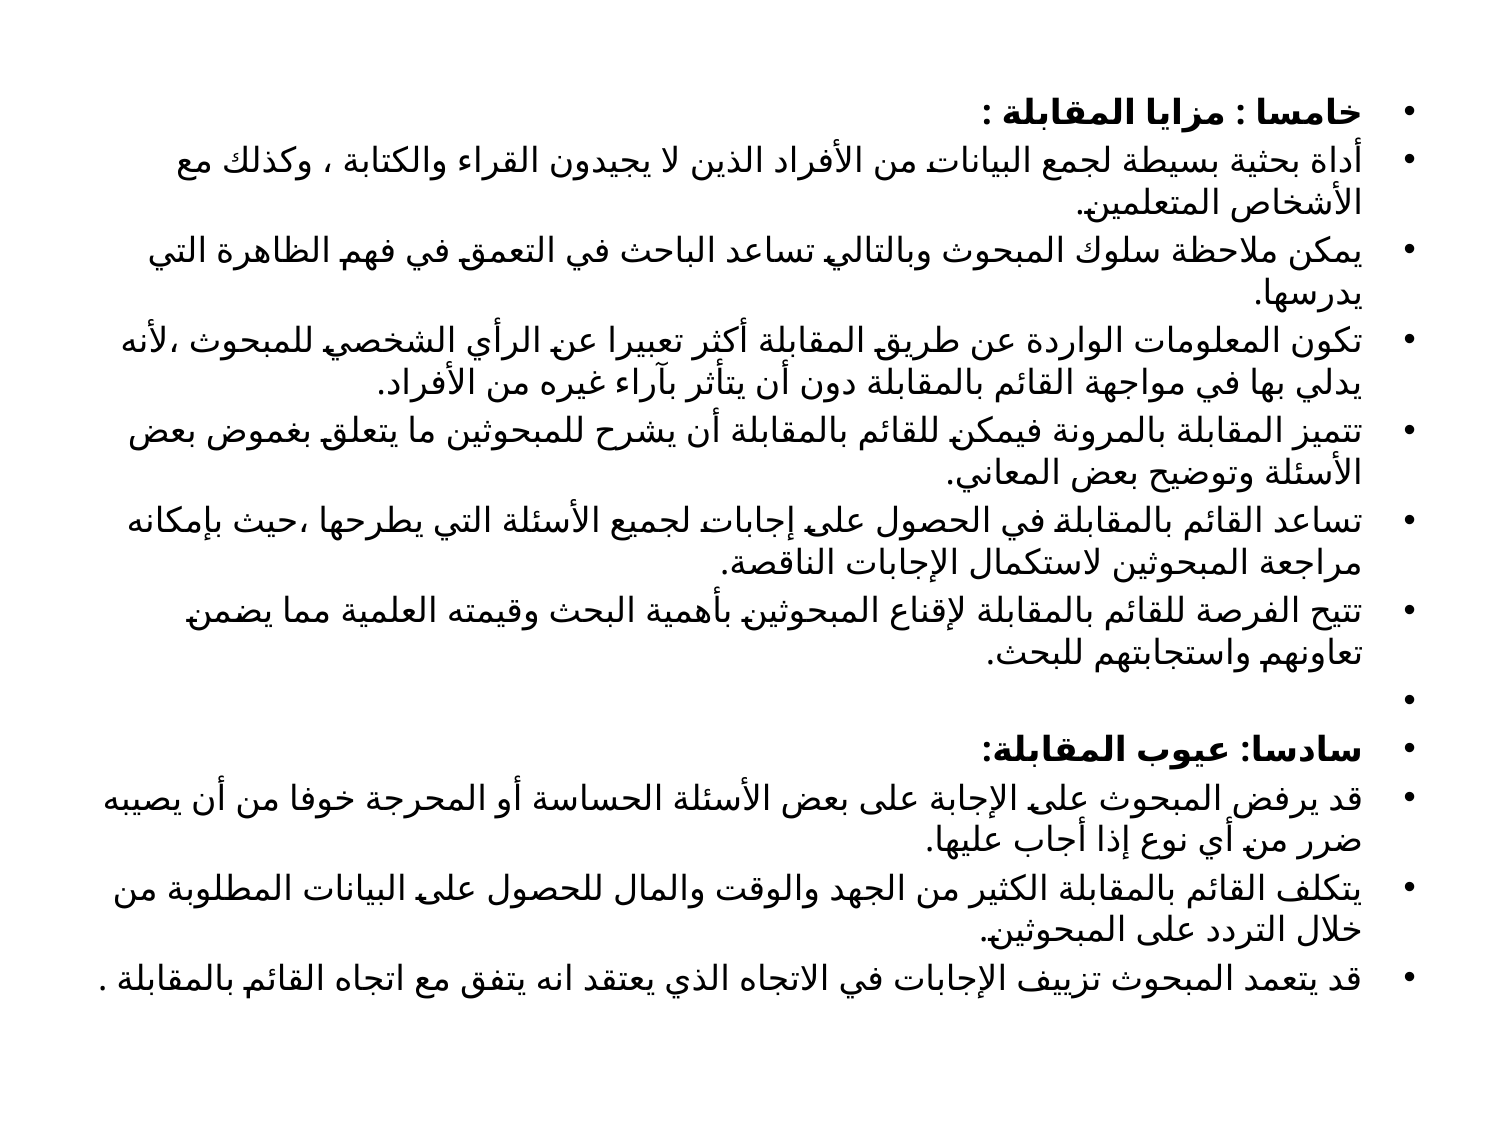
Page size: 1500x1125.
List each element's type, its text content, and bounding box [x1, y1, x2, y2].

list خامسا : مزايا المقابلة : أداة بحثية بسيطة لجمع البيانات من الأفراد الذين لا يجيدون القراء والكتابة ، وكذلك مع الأشخاص المتعلمين. يمكن ملاحظة سلوك المبحوث وبالتالي تساعد الباحث في التعمق في فهم الظاهرة التي يدرسها. تكون المعلومات الواردة عن طريق المقابلة أكثر تعبيرا عن الرأي الشخصي للمبحوث ،لأنه يدلي بها في مواجهة القائم بالمقابلة دون أن يتأثر بآراء غيره من الأفراد. تتميز المقابلة بالمرونة فيمكن للقائم بالمقابلة أن يشرح للمبحوثين ما يتعلق بغموض بعض الأسئلة وتوضيح بعض المعاني. تساعد القائم بالمقابلة في الحصول على إجابات لجميع الأسئلة التي يطرحها ،حيث بإمكانه مراجعة المبحوثين لاستكمال الإجابات الناقصة. تتيح الفرصة للقائم بالمقابلة لإقناع المبحوثين بأهمية البحث وقيمته العلمية مما يضمن تعاونهم واستجابتهم للبحث. سادسا: عيوب المقابلة: قد يرفض المبحوث على الإجابة على بعض الأسئلة الحساسة أو المحرجة خوفا من أن يصيبه ضرر من أي نوع إذا أجاب عليها. يتكلف القائم بالمقابلة الكثير من الجهد والوقت والمال للحصول على البيانات المطلوبة من خلال التردد على المبحوثين. قد يتعمد المبحوث تزييف الإجابات في الاتجاه الذي يعتقد انه يتفق مع اتجاه القائم بالمقابلة . [75, 82, 1425, 1005]
